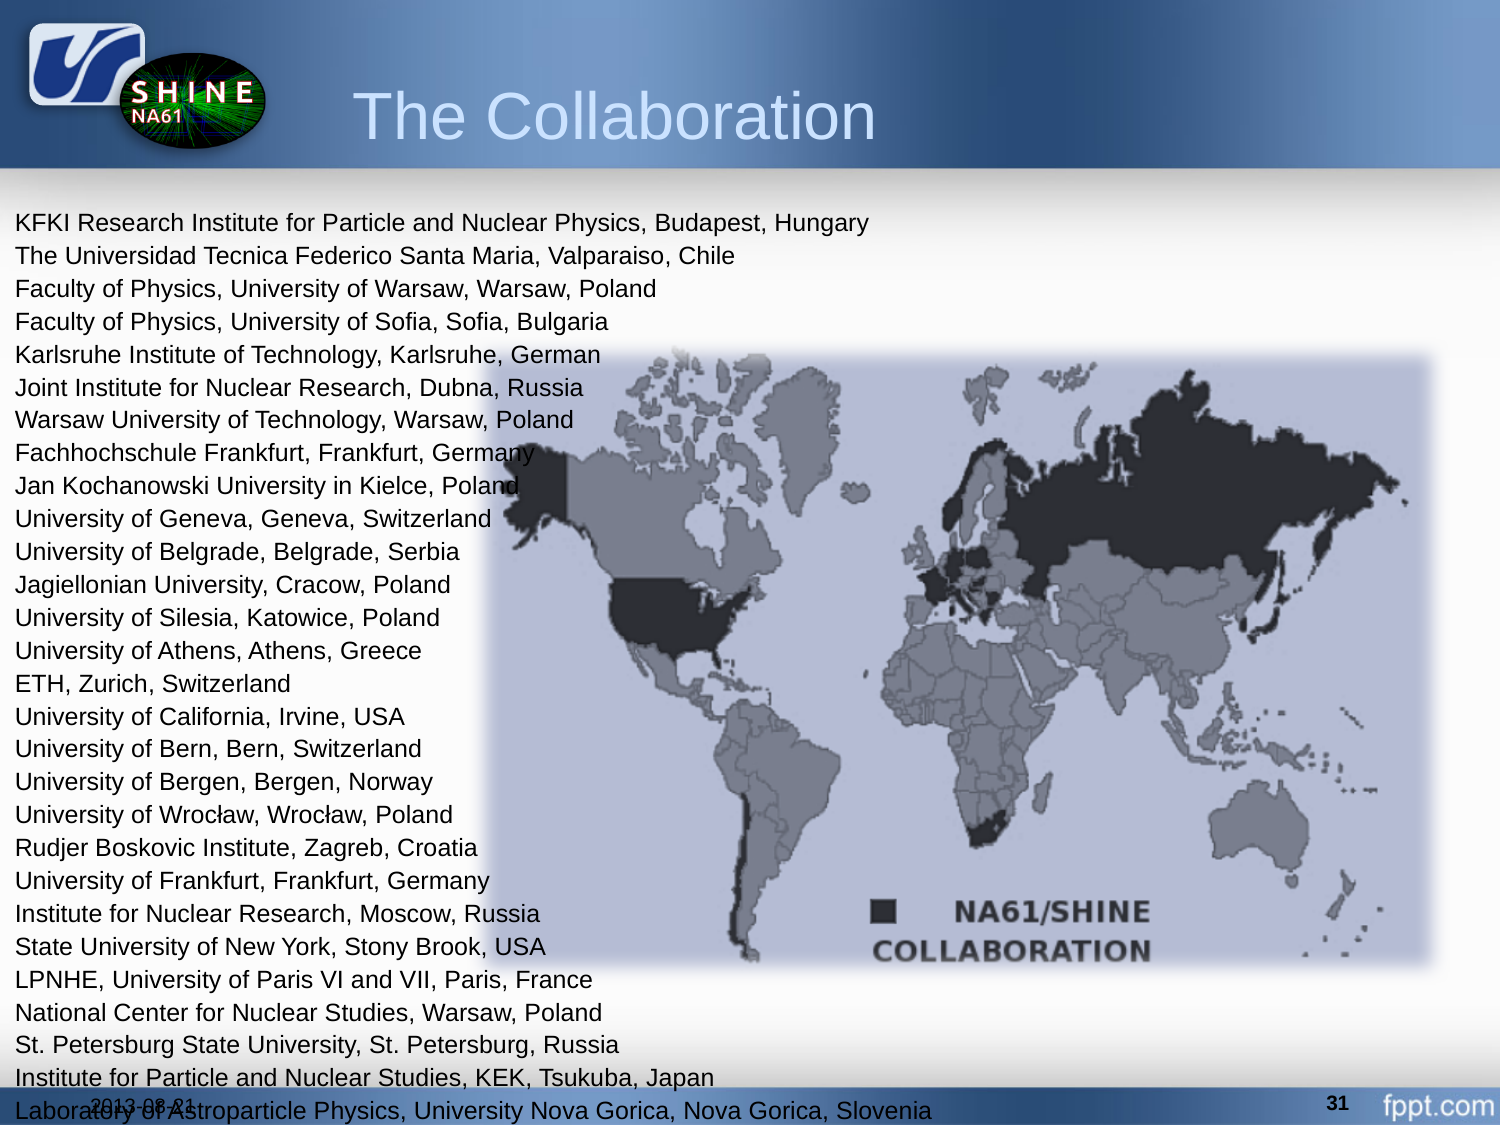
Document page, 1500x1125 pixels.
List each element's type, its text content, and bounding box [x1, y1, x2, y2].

slide_number 31 [1104, 1082, 1365, 1118]
picture [0, 0, 1500, 1125]
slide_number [75, 1085, 384, 1118]
title The Collaboration [337, 37, 1413, 188]
text_box KFKI Research Institute for Particle and Nuclear Physics, Budapest, Hungary The Universidad Tecnica Federico Santa Maria, Valparaiso, Chile Faculty of Physics, University of Warsaw, Warsaw, Poland Faculty of Physics, University of Sofia, Sofia, Bulgaria Karlsruhe Institute of Technology, Karlsruhe, German Joint Institute for Nuclear Research, Dubna, Russia Warsaw University of Technology, Warsaw, Poland Fachhochschule Frankfurt, Frankfurt, Germany Jan Kochanowski University in Kielce, Poland University of Geneva, Geneva, Switzerland University of Belgrade, Belgrade, Serbia Jagiellonian University, Cracow, Poland University of Silesia, Katowice, Poland University of Athens, Athens, Greece ETH, Zurich, Switzerland University of California, Irvine, USA University of Bern, Bern, Switzerland University of Bergen, Bergen, Norway University of Wrocław, Wrocław, Poland Rudjer Boskovic Institute, Zagreb, Croatia University of Frankfurt, Frankfurt, Germany Institute for Nuclear Research, Moscow, Russia State University of New York, Stony Brook, USA LPNHE, University of Paris VI and VII, Paris, France National Center for Nuclear Studies, Warsaw, Poland St. Petersburg State University, St. Petersburg, Russia Institute for Particle and Nuclear Studies, KEK, Tsukuba, Japan Laboratory of Astroparticle Physics, University Nova Gorica, Nova Gorica, Slovenia [0, 196, 1424, 1075]
